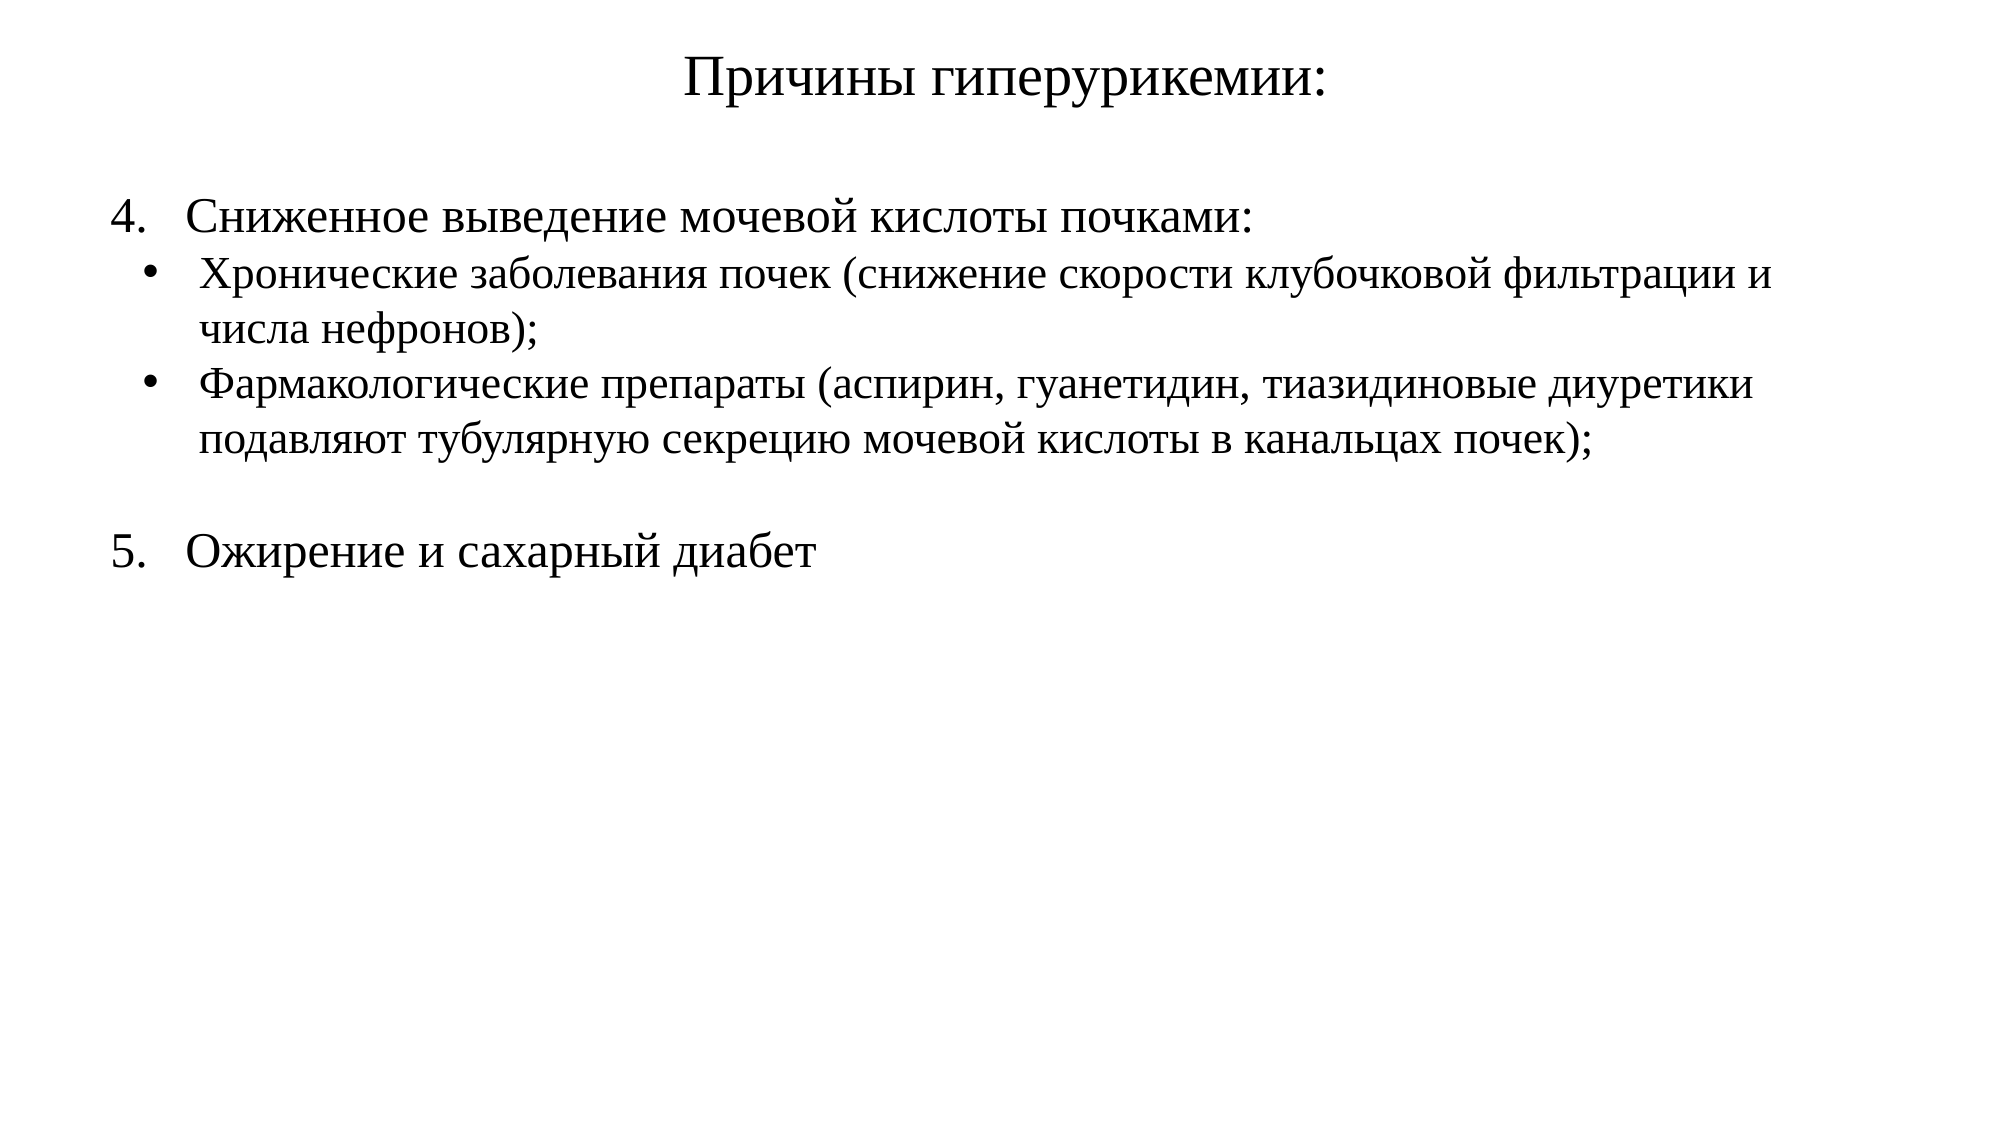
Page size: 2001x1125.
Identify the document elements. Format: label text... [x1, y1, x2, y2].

text_box Причины гиперурикемии: [668, 29, 1345, 114]
text_box Сниженное выведение мочевой кислоты почками: Хронические заболевания почек (снижение скорости клубочковой фильтрации и числа нефронов); Фармакологические препараты (аспирин, гуанетидин, тиазидиновые диуретики подавляют тубулярную секрецию мочевой кислоты в канальцах почек); Ожирение и сахарный диабет [95, 175, 1799, 585]
